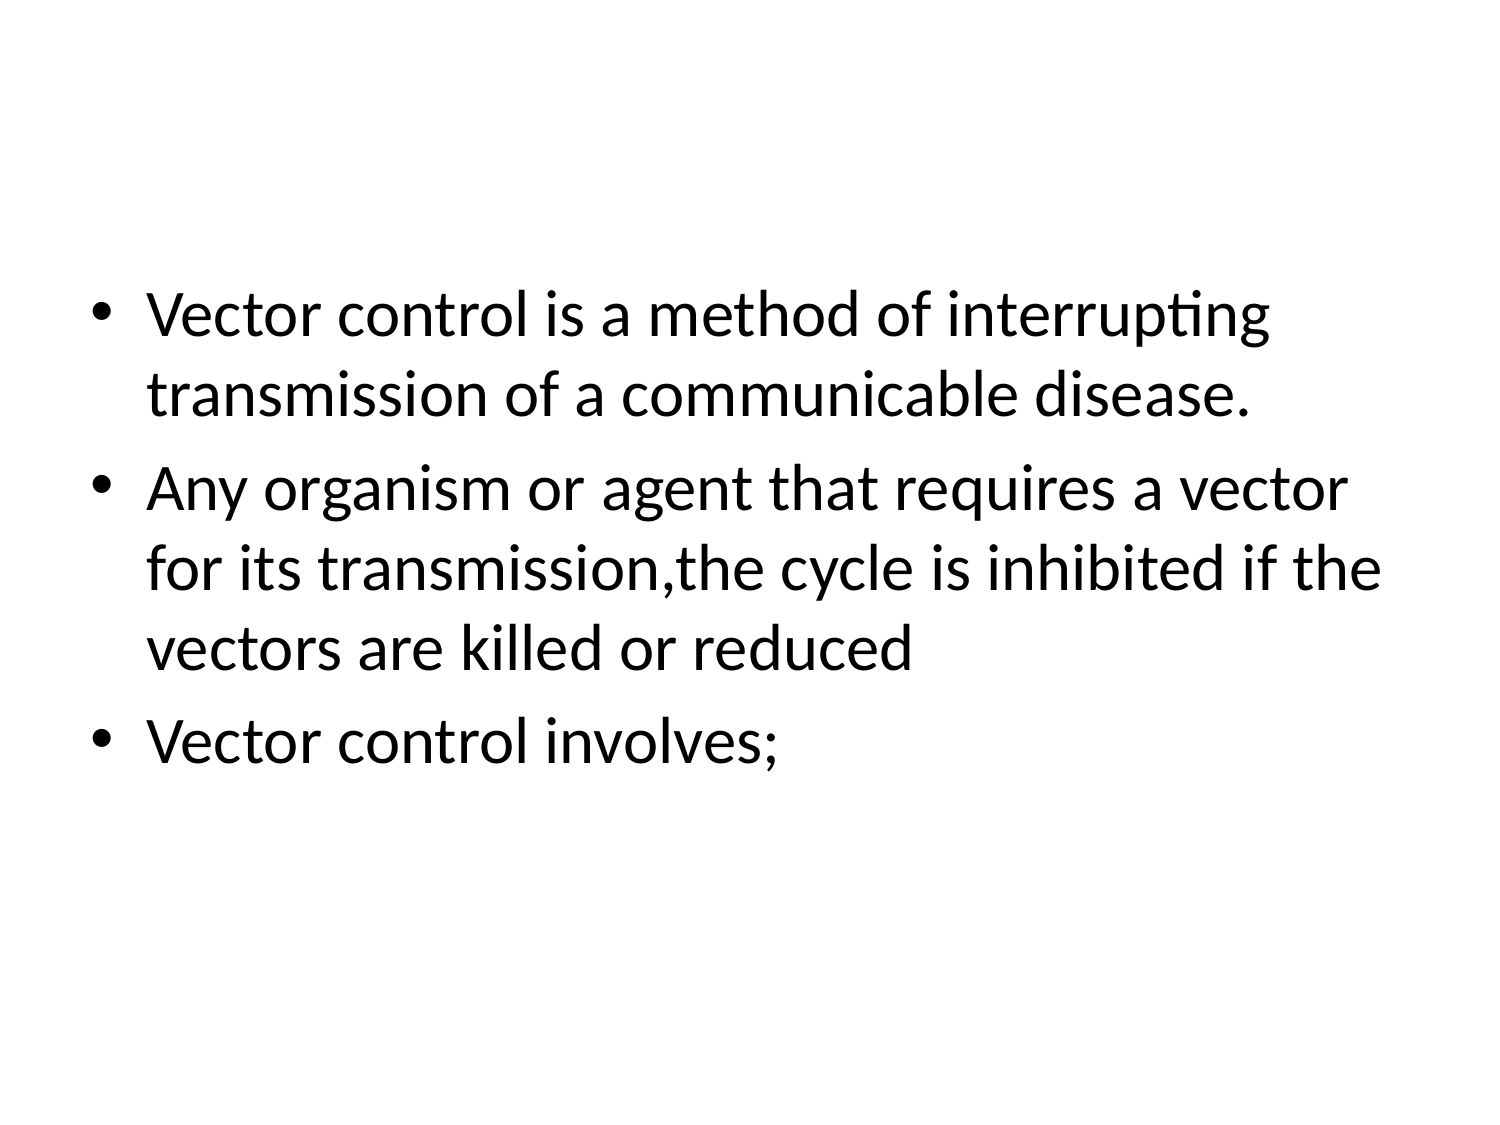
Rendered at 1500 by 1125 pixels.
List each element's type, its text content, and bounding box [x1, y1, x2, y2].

list Vector control is a method of interrupting transmission of a communicable disease. Any organism or agent that requires a vector for its transmission,the cycle is inhibited if the vectors are killed or reduced Vector control involves; [75, 262, 1425, 1005]
